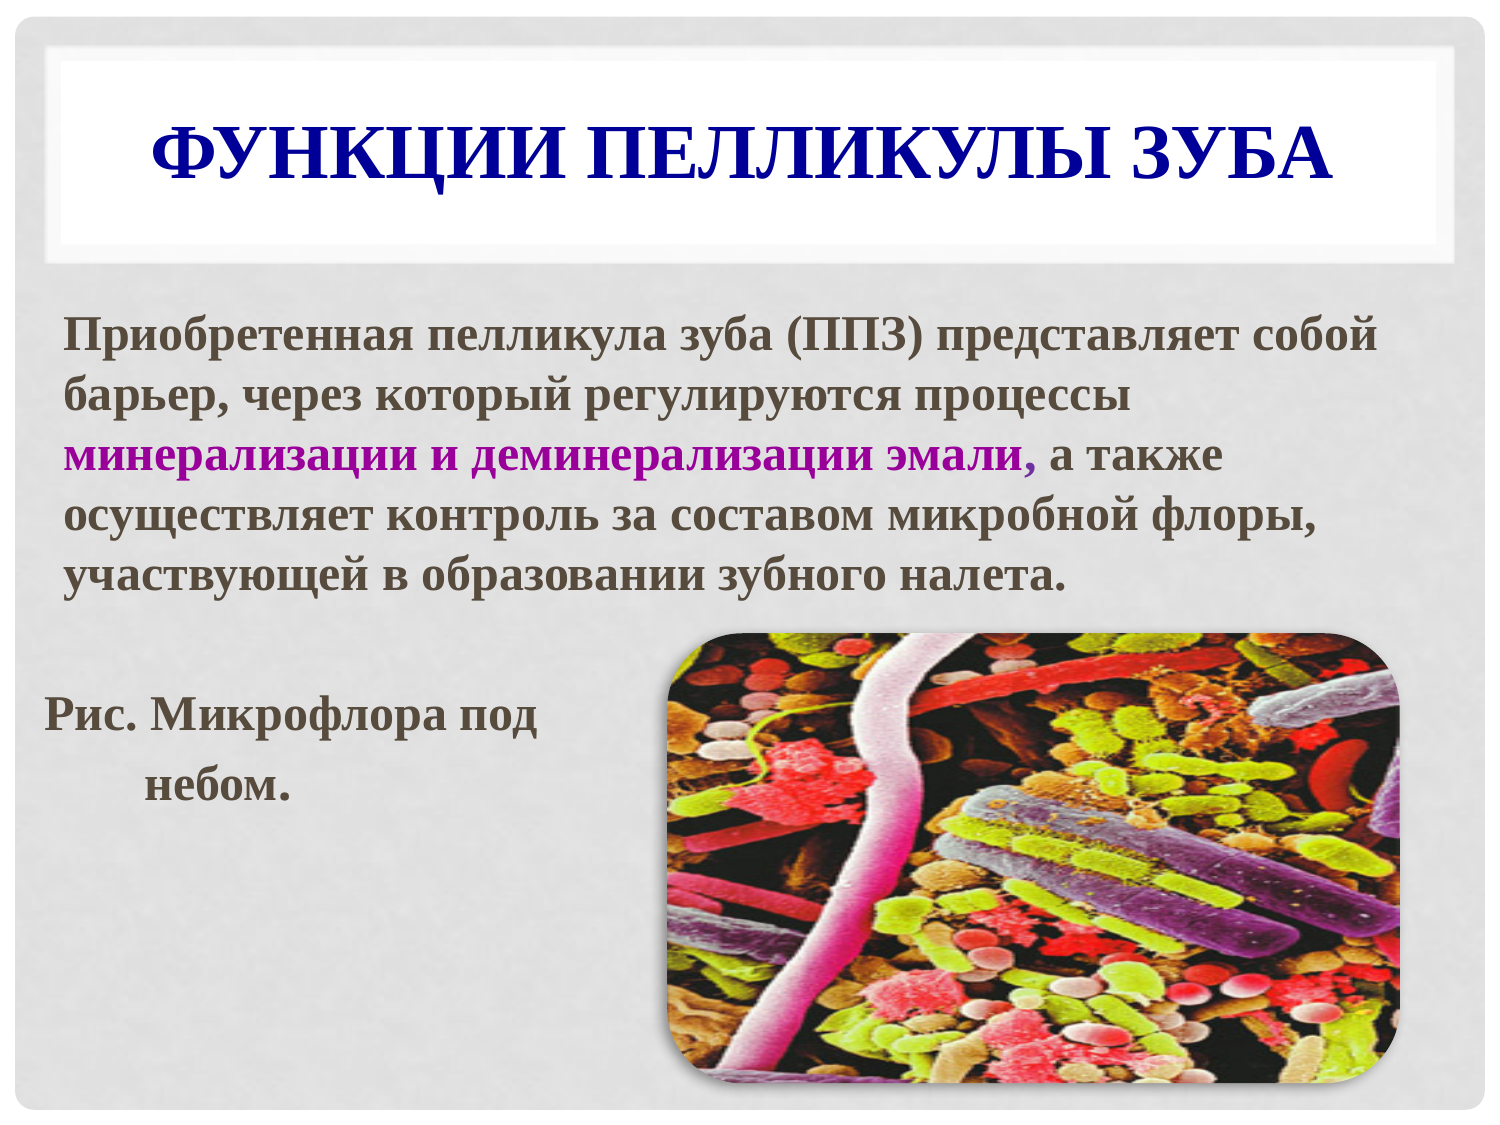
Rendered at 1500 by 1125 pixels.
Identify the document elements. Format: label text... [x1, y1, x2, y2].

list Приобретенная пелликула зуба (ППЗ) представляет собой барьер, через который регулируются процессы минерализации и деминерализации эмали, а также осуществляет контроль за составом микробной флоры, участвующей в образовании зубного налета. Рис. Микрофлора под небом. [29, 292, 1426, 1084]
title Функции пелликулы зуба [76, 66, 1425, 230]
picture [666, 632, 1400, 1084]
